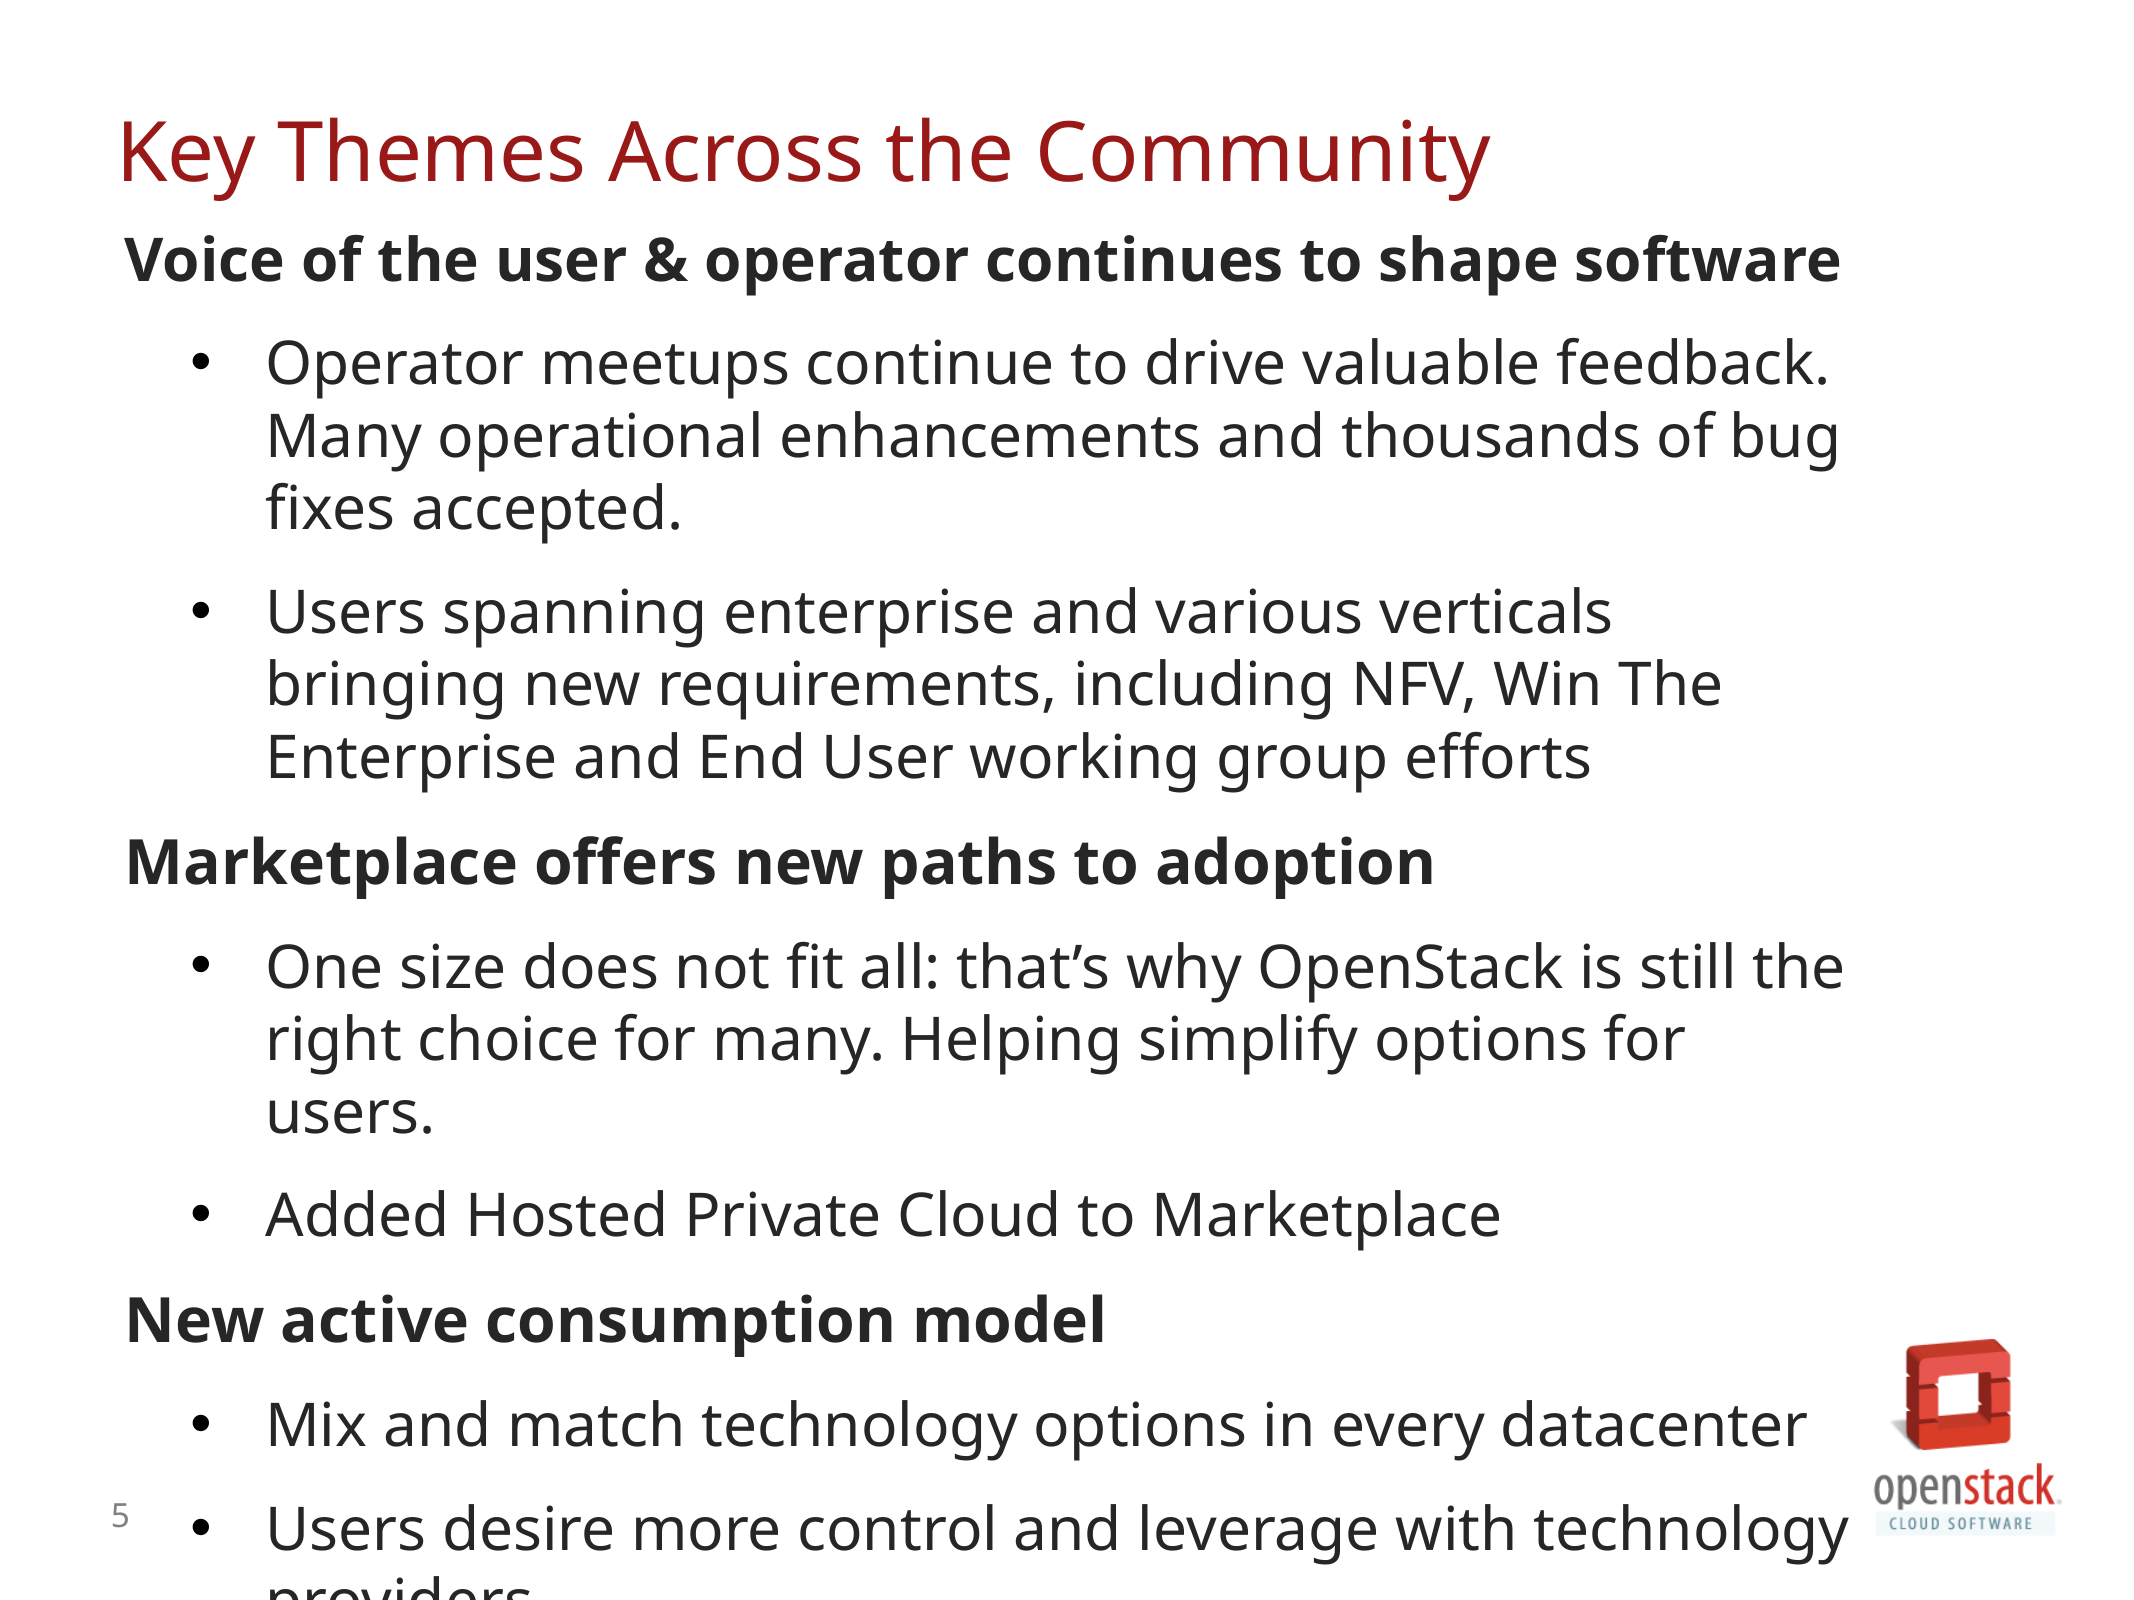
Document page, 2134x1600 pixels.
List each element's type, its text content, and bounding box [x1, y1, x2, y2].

title Key Themes Across the Community [116, 97, 1917, 238]
list Voice of the user & operator continues to shape software Operator meetups continue to drive valuable feedback. Many operational enhancements and thousands of bug fixes accepted. Users spanning enterprise and various verticals bringing new requirements, including NFV, Win The Enterprise and End User working group efforts Marketplace offers new paths to adoption One size does not fit all: that’s why OpenStack is still the right choice for many. Helping simplify options for users. Added Hosted Private Cloud to Marketplace New active consumption model Mix and match technology options in every datacenter Users desire more control and leverage with technology providers [116, 212, 1879, 1575]
picture [1879, 1312, 2096, 1567]
